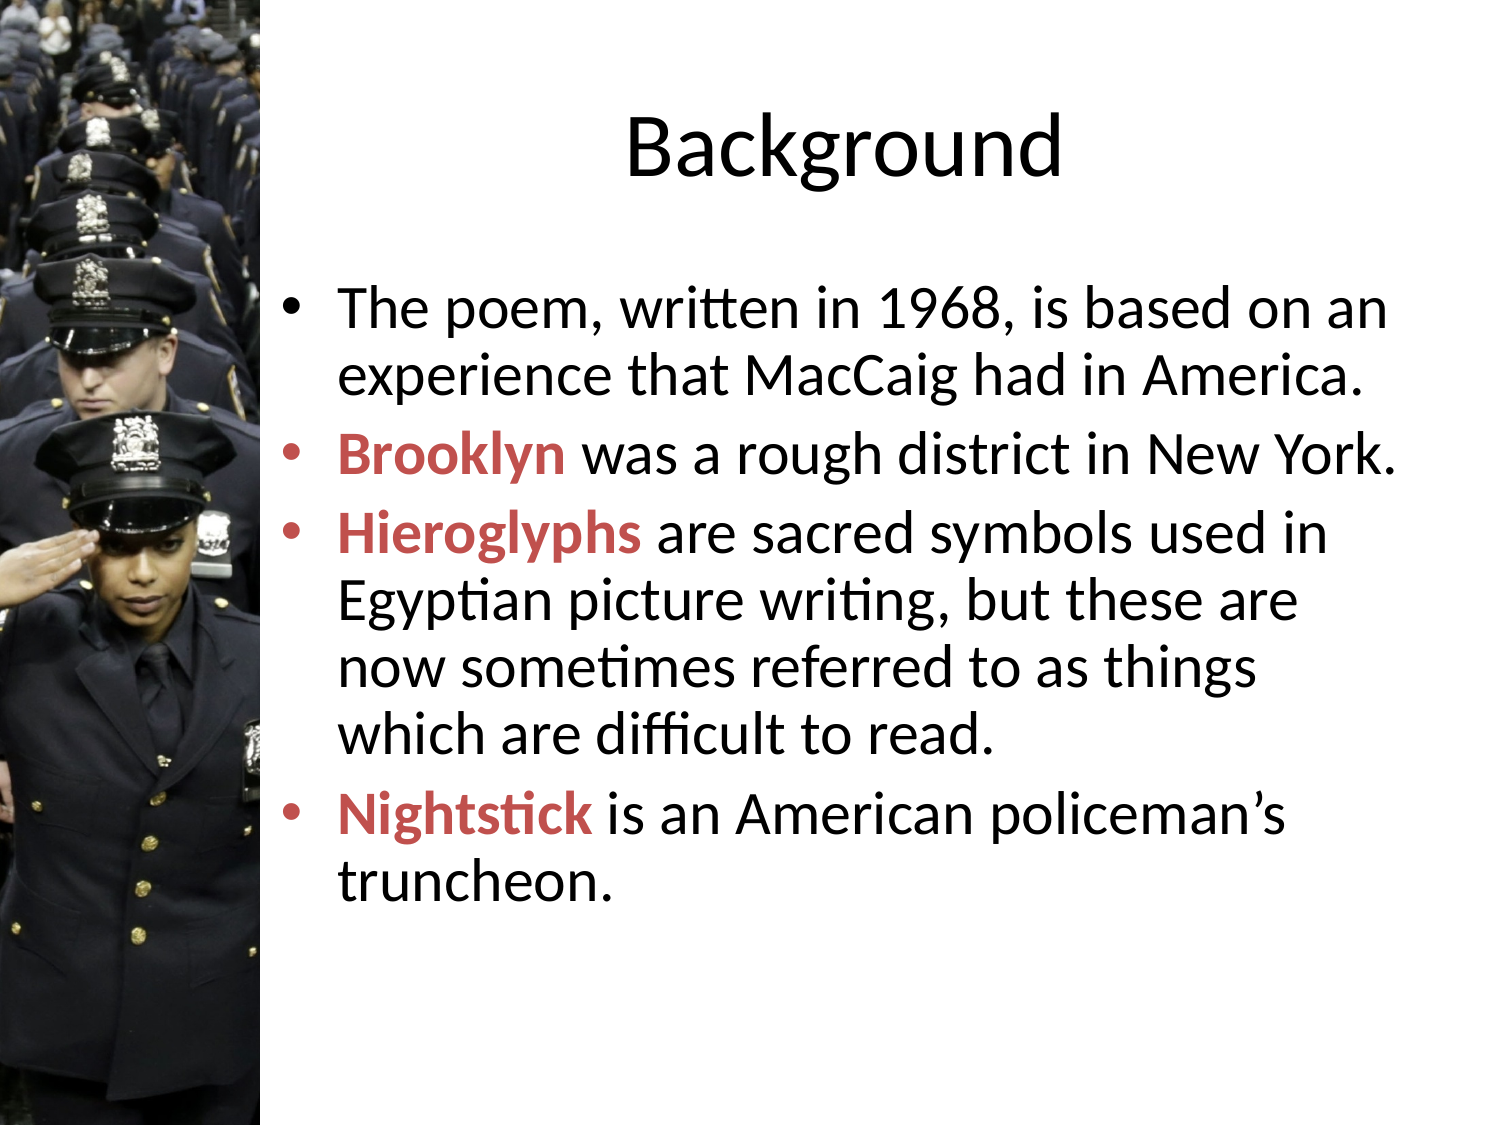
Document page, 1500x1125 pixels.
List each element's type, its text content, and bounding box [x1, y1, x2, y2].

picture [0, 0, 260, 1125]
title Background [265, 46, 1425, 233]
list The poem, written in 1968, is based on an experience that MacCaig had in America. Brooklyn was a rough district in New York. Hieroglyphs are sacred symbols used in Egyptian picture writing, but these are now sometimes referred to as things which are difficult to read. Nightstick is an American policeman’s truncheon. [265, 267, 1425, 1005]
